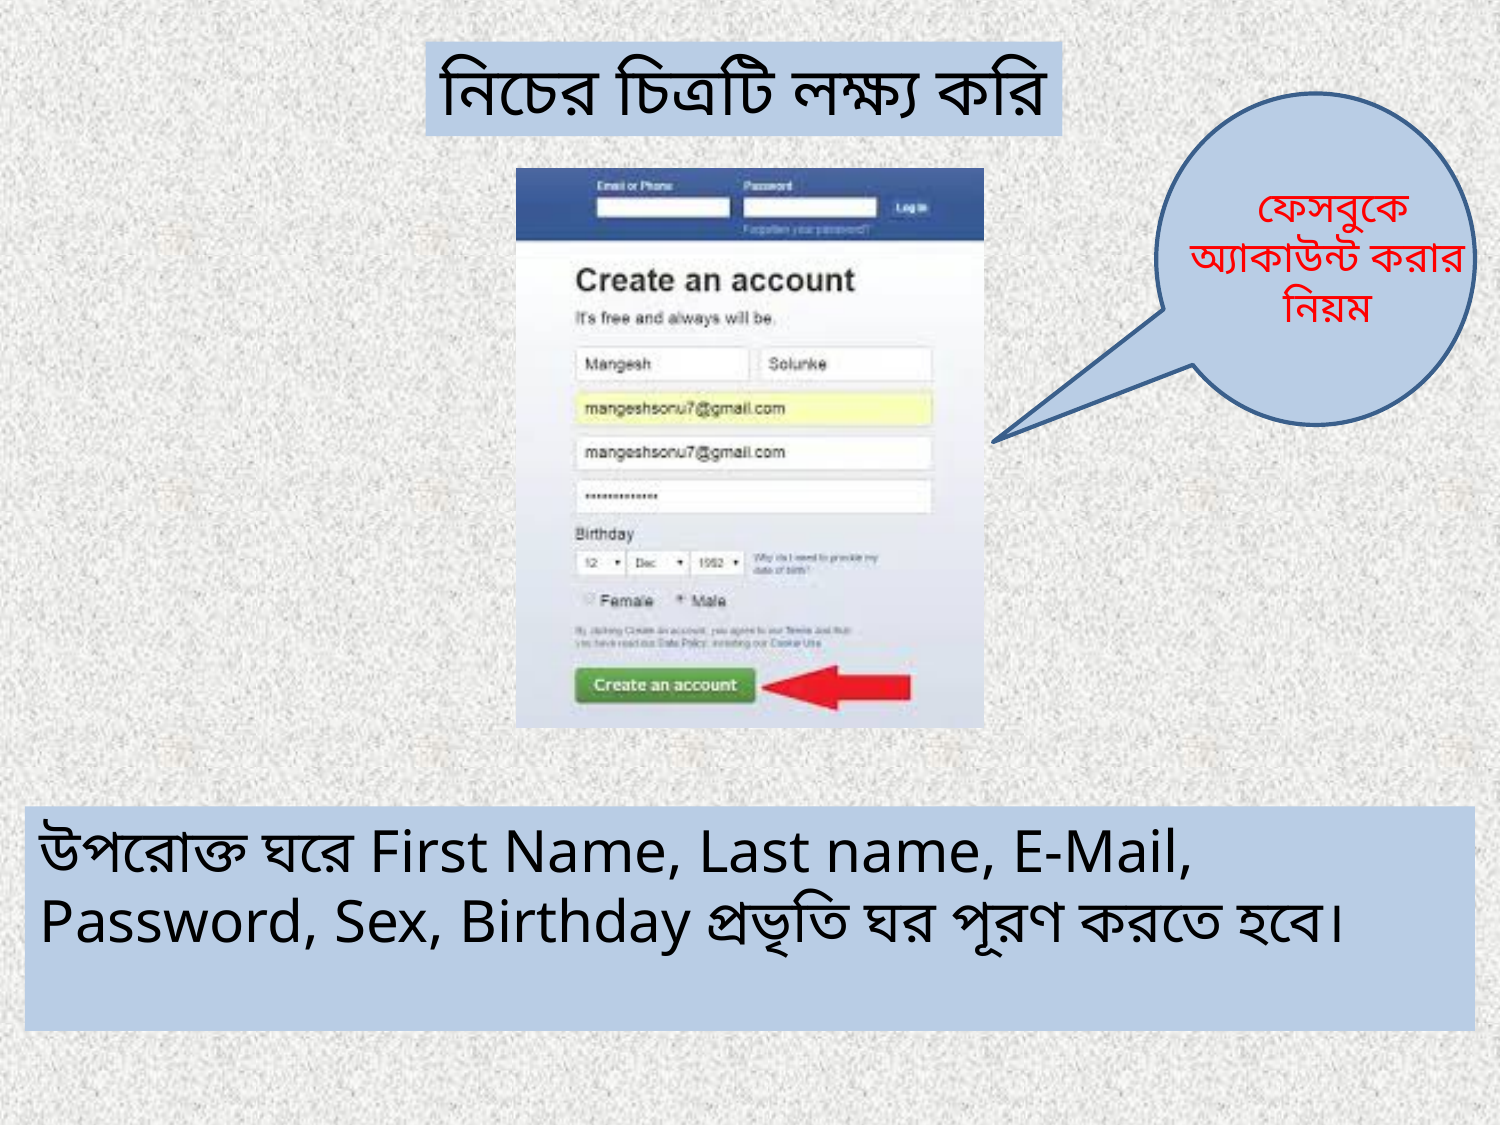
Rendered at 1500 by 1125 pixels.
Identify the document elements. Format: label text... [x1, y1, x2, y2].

text_box [1177, 91, 1454, 172]
picture [0, 0, 1500, 1125]
text_box নিচের চিত্রটি লক্ষ্য করি [425, 41, 1063, 137]
text_box ফেসবুকে অ্যাকাউন্ট করার নিয়ম [1156, 172, 1500, 338]
text_box [991, 312, 1459, 445]
text_box উপরোক্ত ঘরে First Name, Last name, E-Mail, Password, Sex, Birthday প্রভৃতি ঘর পূরণ করতে হবে। [24, 806, 1475, 1031]
